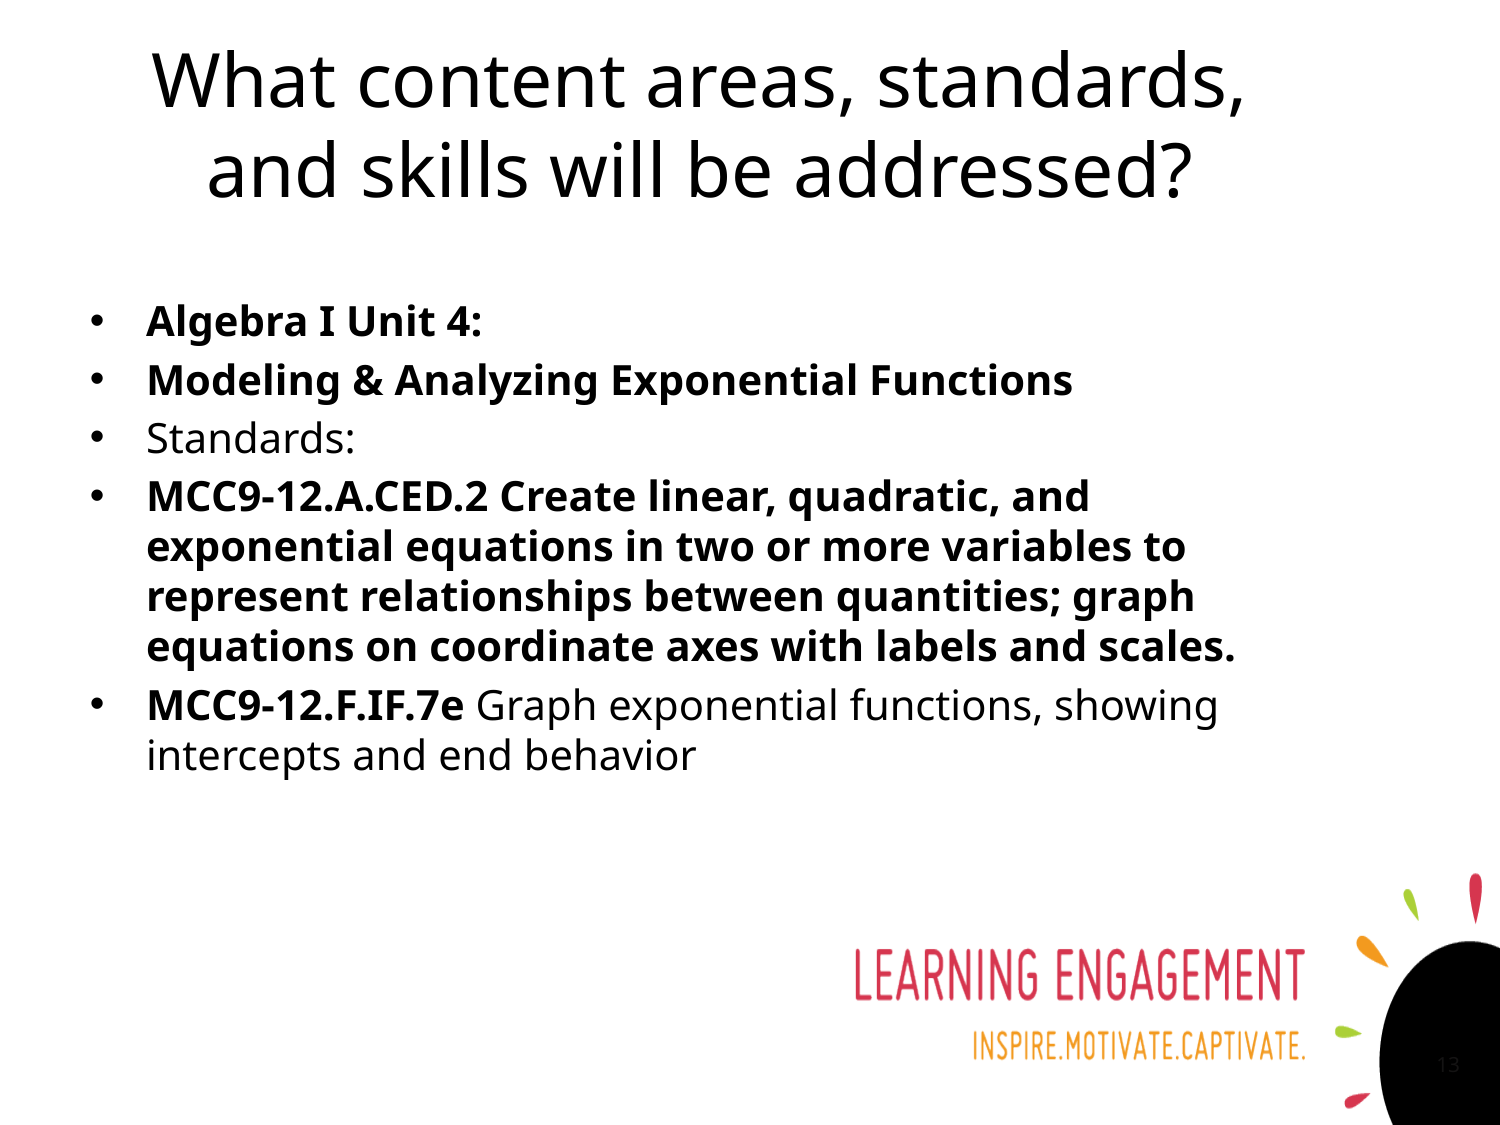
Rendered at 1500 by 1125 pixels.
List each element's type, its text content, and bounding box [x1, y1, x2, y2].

picture [0, 0, 1500, 1125]
list Algebra I Unit 4: Modeling & Analyzing Exponential Functions Standards: MCC9-12.A.CED.2 Create linear, quadratic, and exponential equations in two or more variables to represent relationships between quantities; graph equations on coordinate axes with labels and scales. MCC9-12.F.IF.7e Graph exponential functions, showing intercepts and end behavior [75, 287, 1325, 1005]
slide_number 13 [1125, 1035, 1475, 1096]
title What content areas, standards, and skills will be addressed? [75, 25, 1325, 250]
